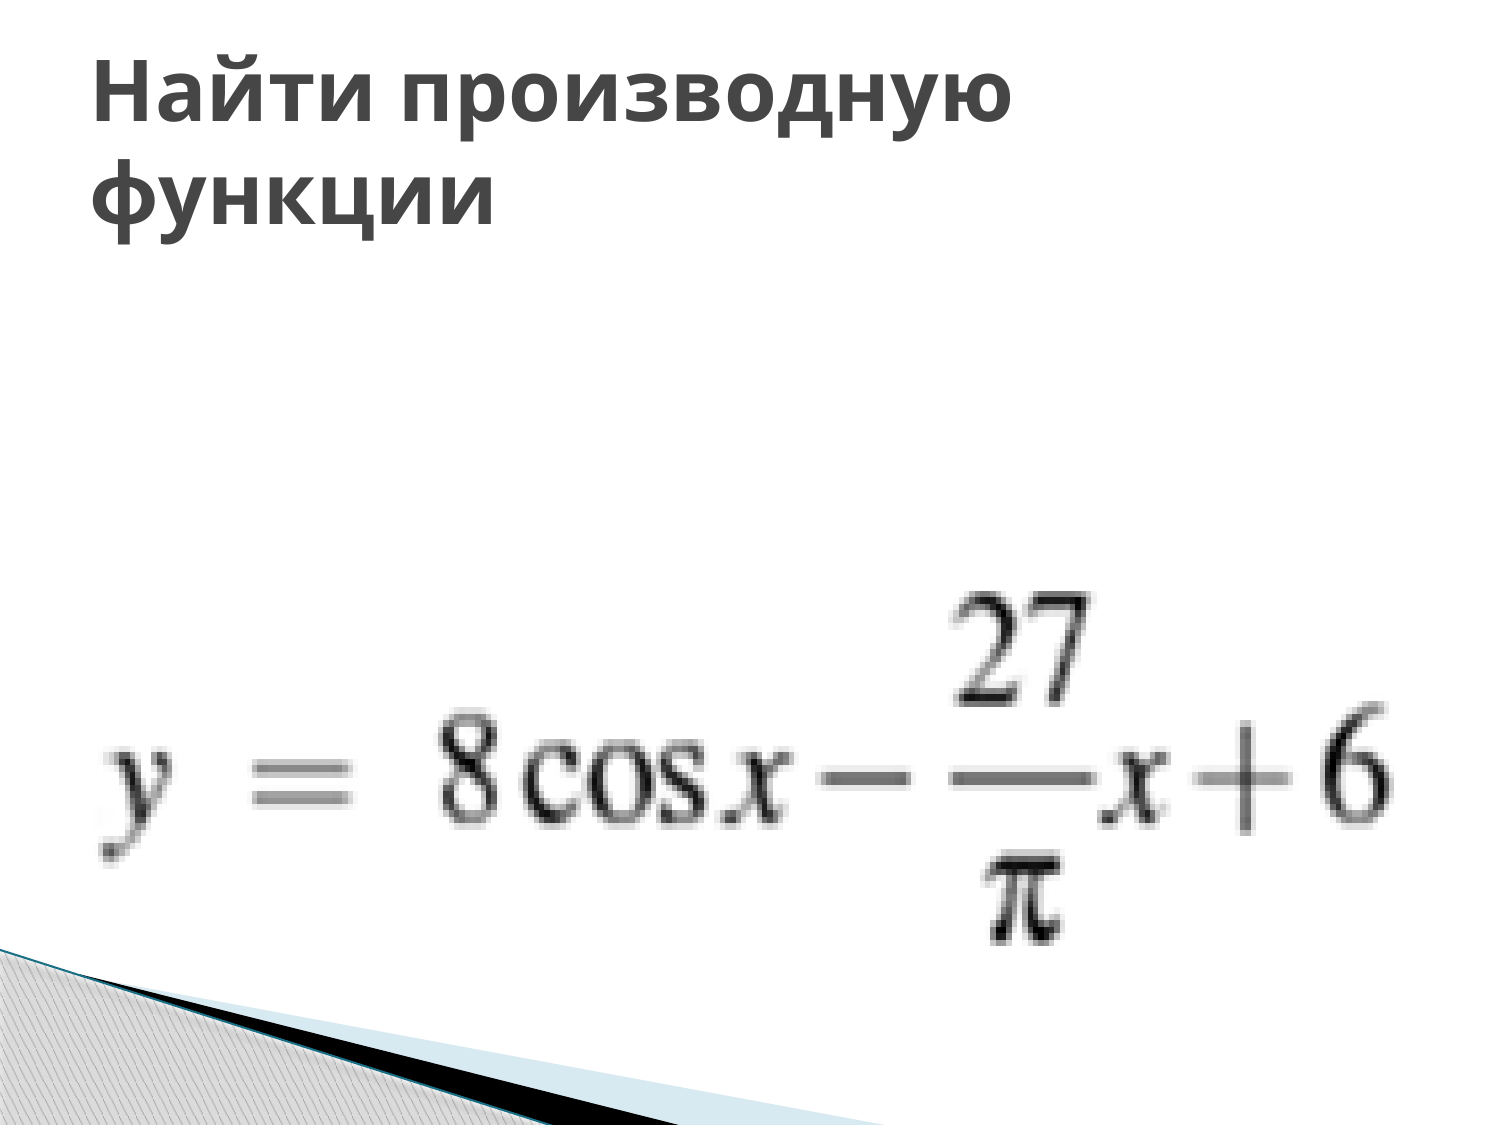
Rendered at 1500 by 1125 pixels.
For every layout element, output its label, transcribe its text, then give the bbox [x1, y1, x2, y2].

title Найти производную функции [75, 45, 1425, 233]
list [88, 585, 1400, 953]
